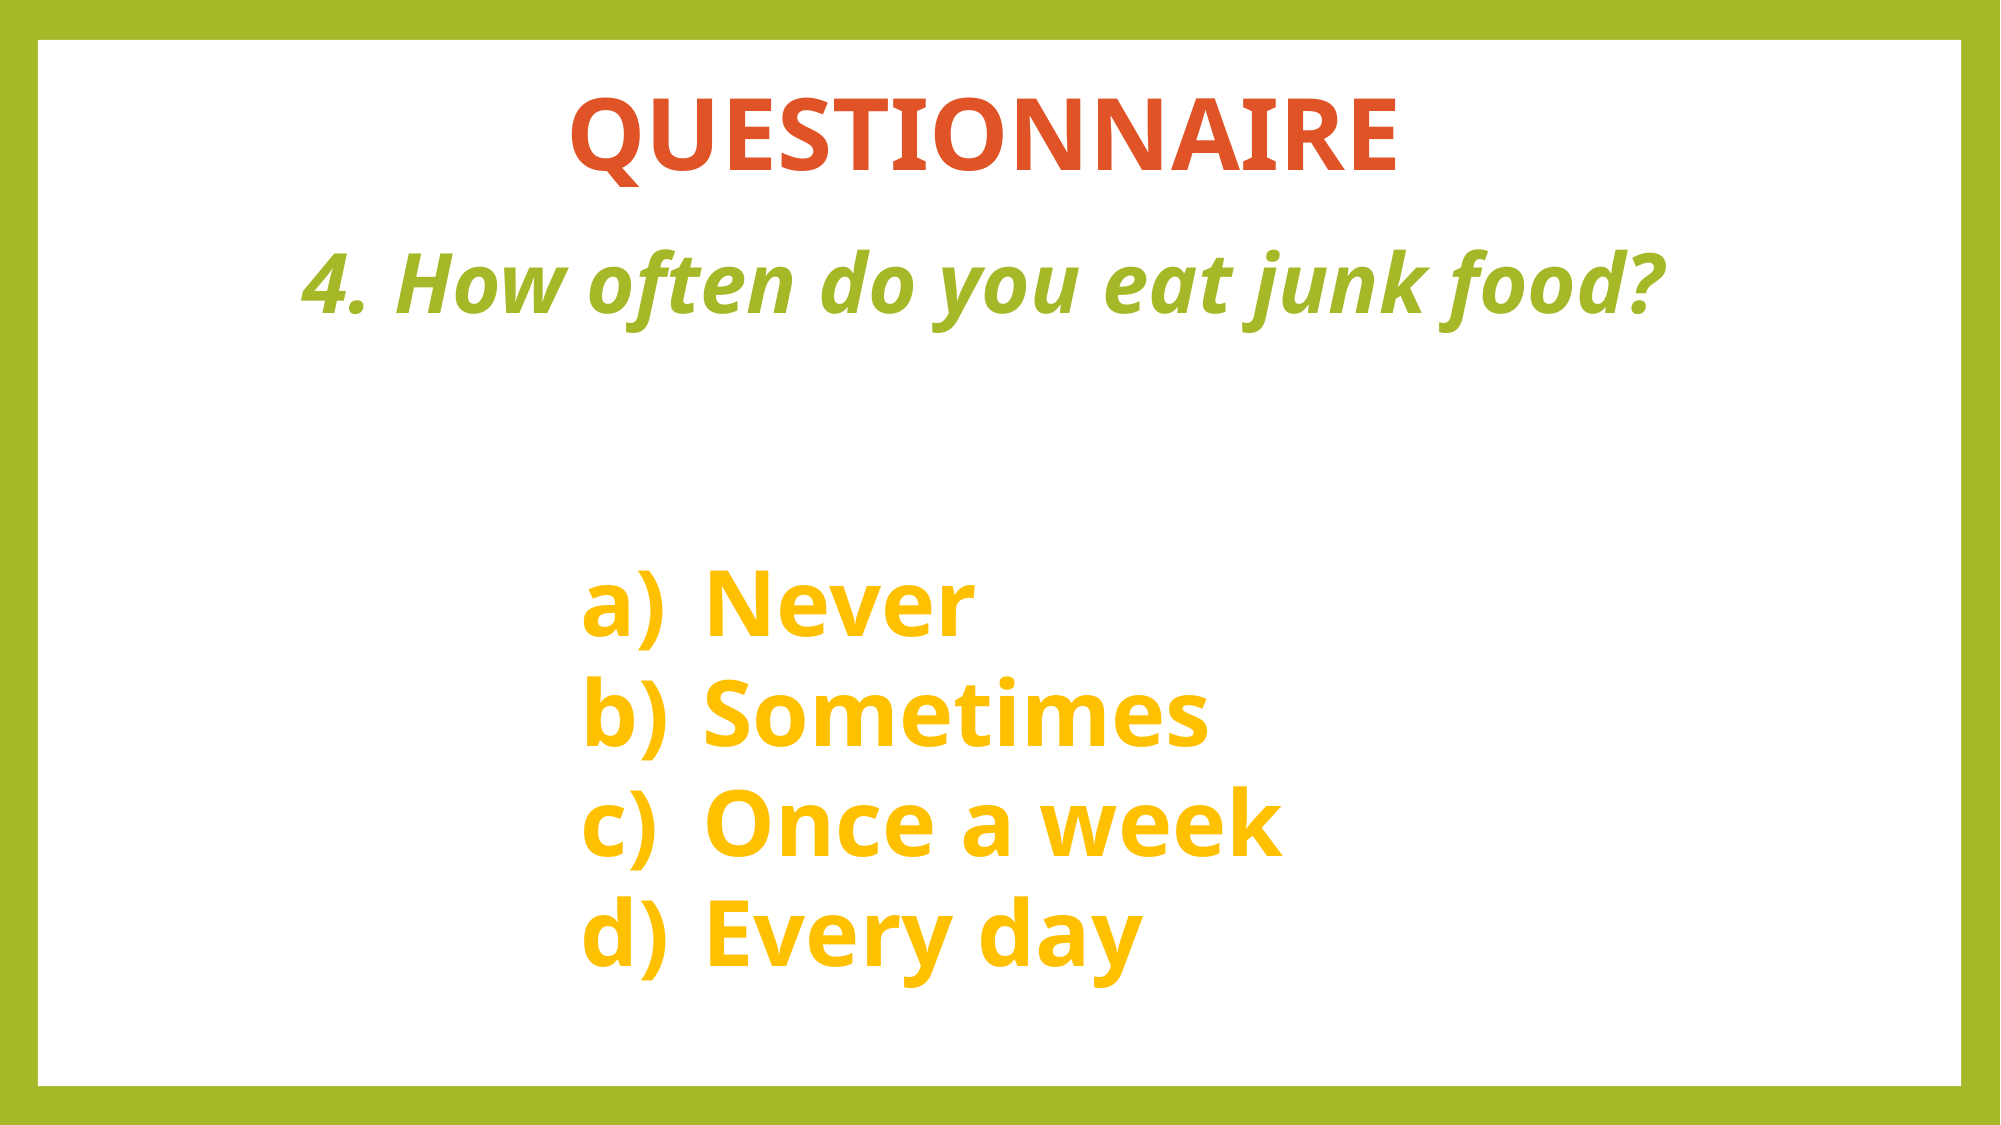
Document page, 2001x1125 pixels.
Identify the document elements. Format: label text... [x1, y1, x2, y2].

text_box Never Sometimes Once a week Every day [565, 537, 1687, 993]
text_box 4. How often do you eat junk food? [287, 222, 1681, 338]
text_box QUESTIONNAIRE [551, 62, 1417, 198]
